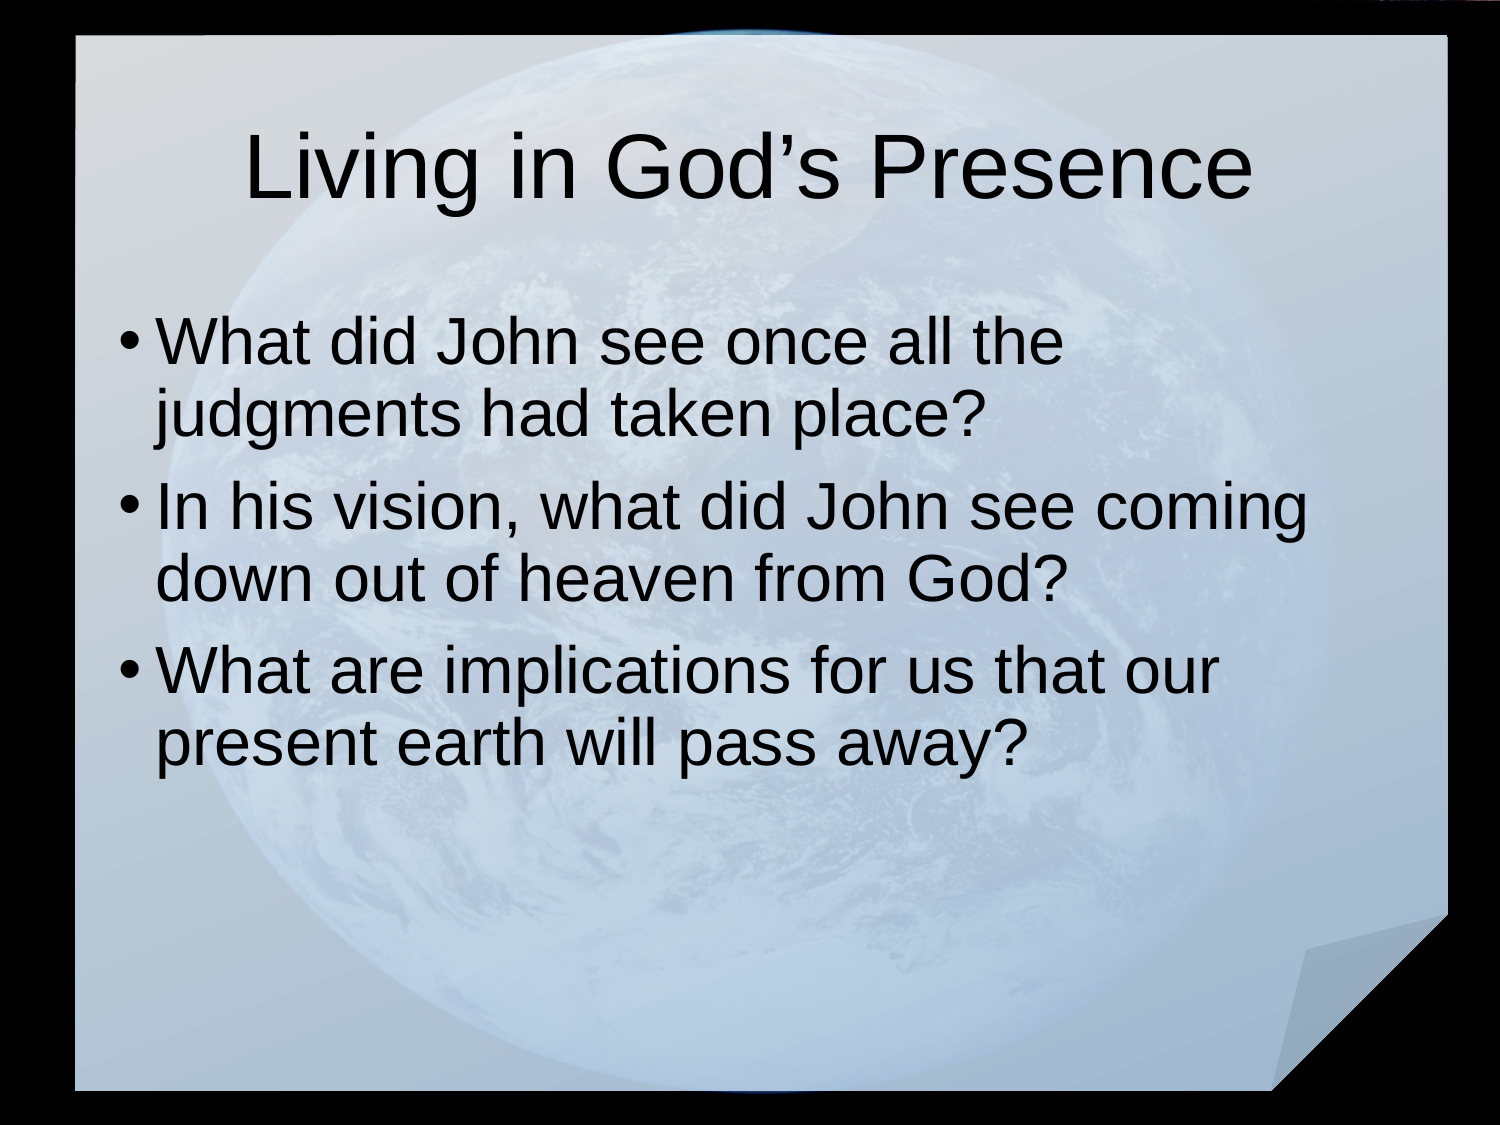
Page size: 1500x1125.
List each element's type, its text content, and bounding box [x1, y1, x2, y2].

list What did John see once all the judgments had taken place? In his vision, what did John see coming down out of heaven from God? What are implications for us that our present earth will pass away? [103, 299, 1397, 1014]
picture [0, 0, 1500, 1125]
title Living in God’s Presence [103, 59, 1397, 278]
